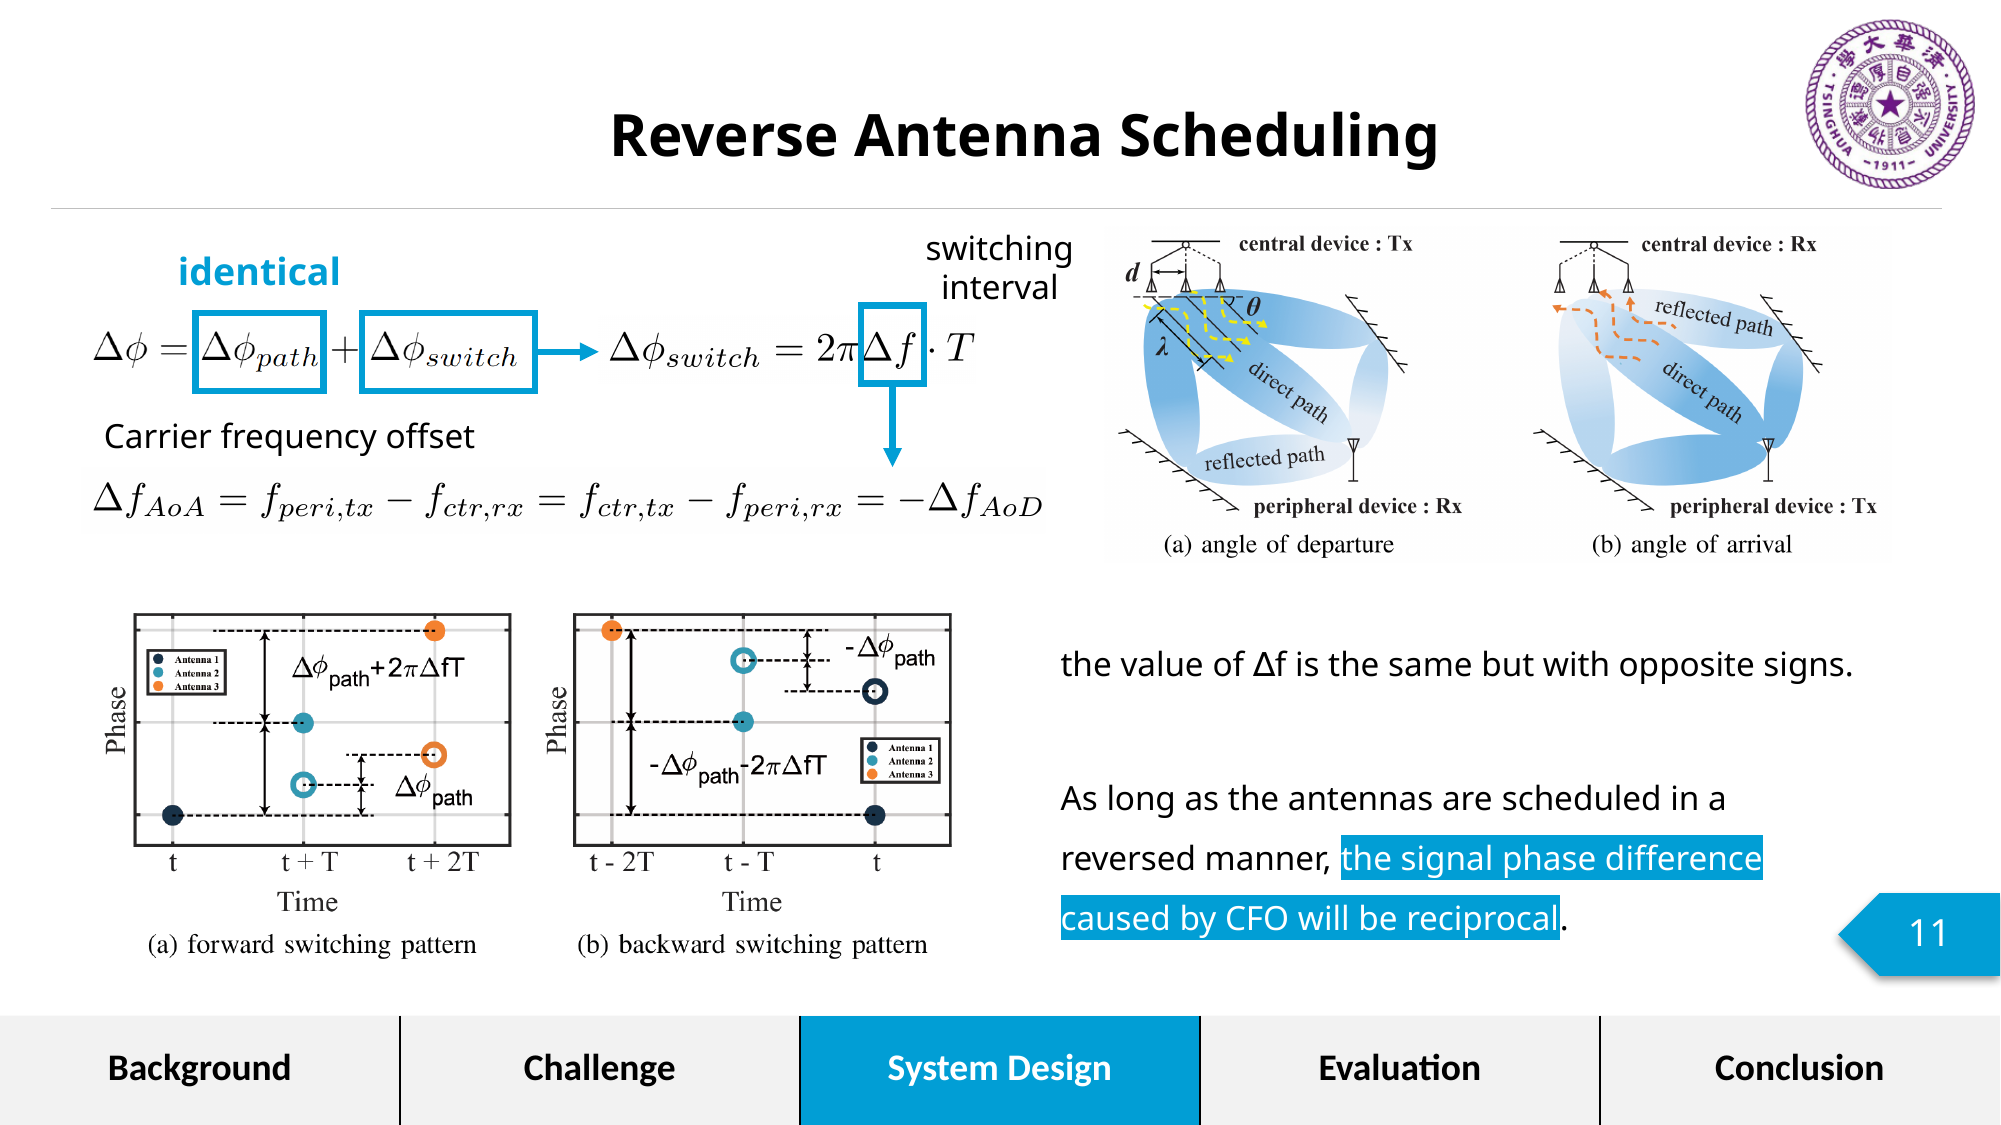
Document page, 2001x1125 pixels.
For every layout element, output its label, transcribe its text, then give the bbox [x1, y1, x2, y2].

text_box Reverse Antenna Scheduling [218, 90, 1832, 176]
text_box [87, 591, 1902, 974]
picture [1104, 226, 1892, 563]
picture [1802, 16, 1978, 192]
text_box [71, 219, 1093, 534]
